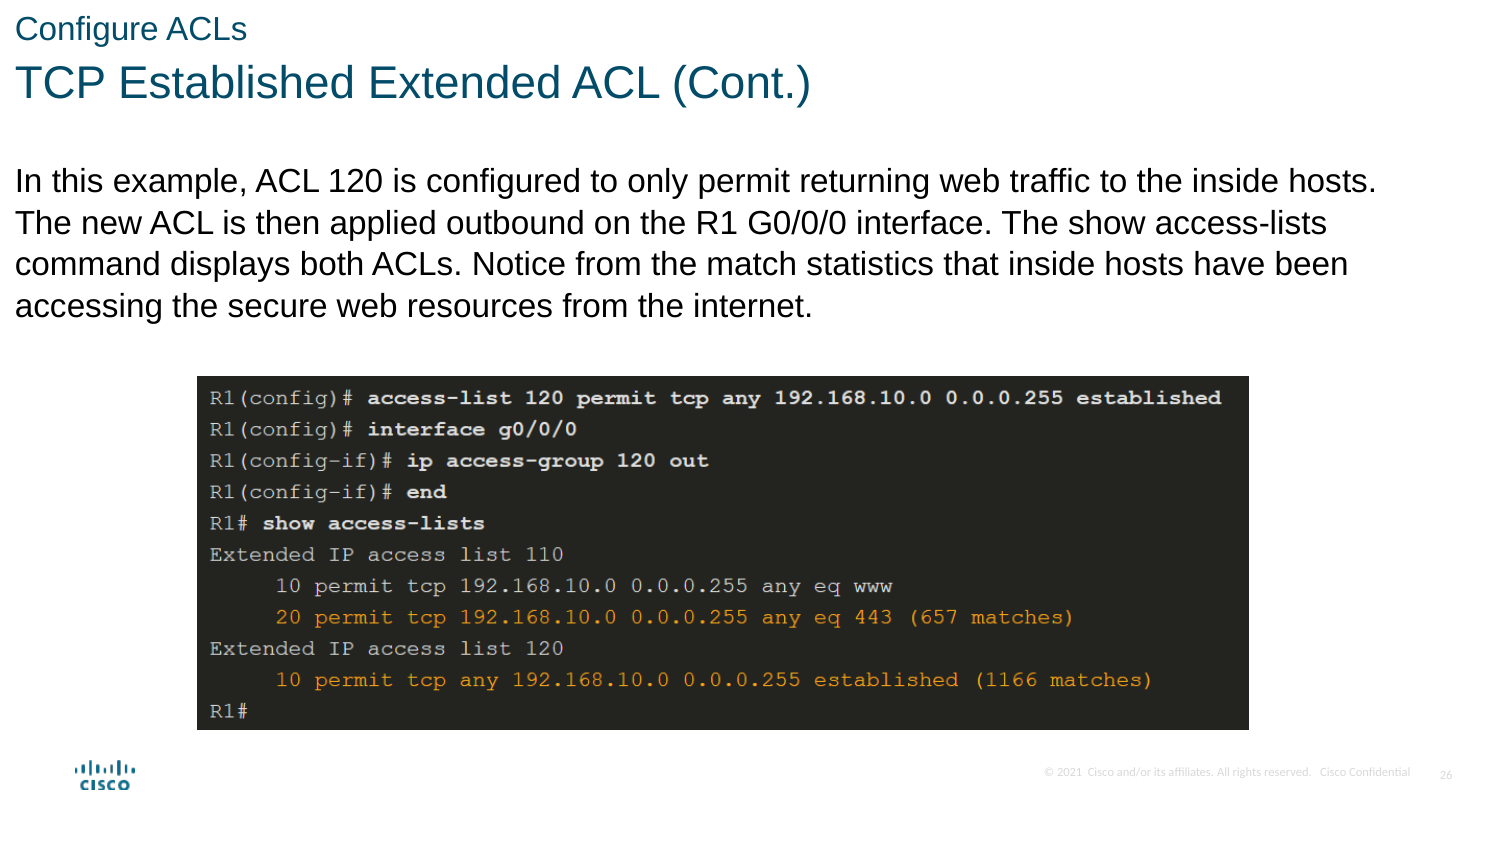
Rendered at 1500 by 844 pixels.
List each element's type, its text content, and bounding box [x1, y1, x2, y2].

list TCP Established Extended ACL (Cont.) [0, 45, 1500, 195]
list Configure ACLs [0, 0, 1500, 45]
slide_number 26 [1425, 759, 1500, 797]
picture [75, 759, 135, 790]
text_box In this example, ACL 120 is configured to only permit returning web traffic to the inside hosts. The new ACL is then applied outbound on the R1 G0/0/0 interface. The show access-lists command displays both ACLs. Notice from the match statistics that inside hosts have been accessing the secure web resources from the internet. [0, 149, 1447, 348]
picture [197, 376, 1249, 730]
